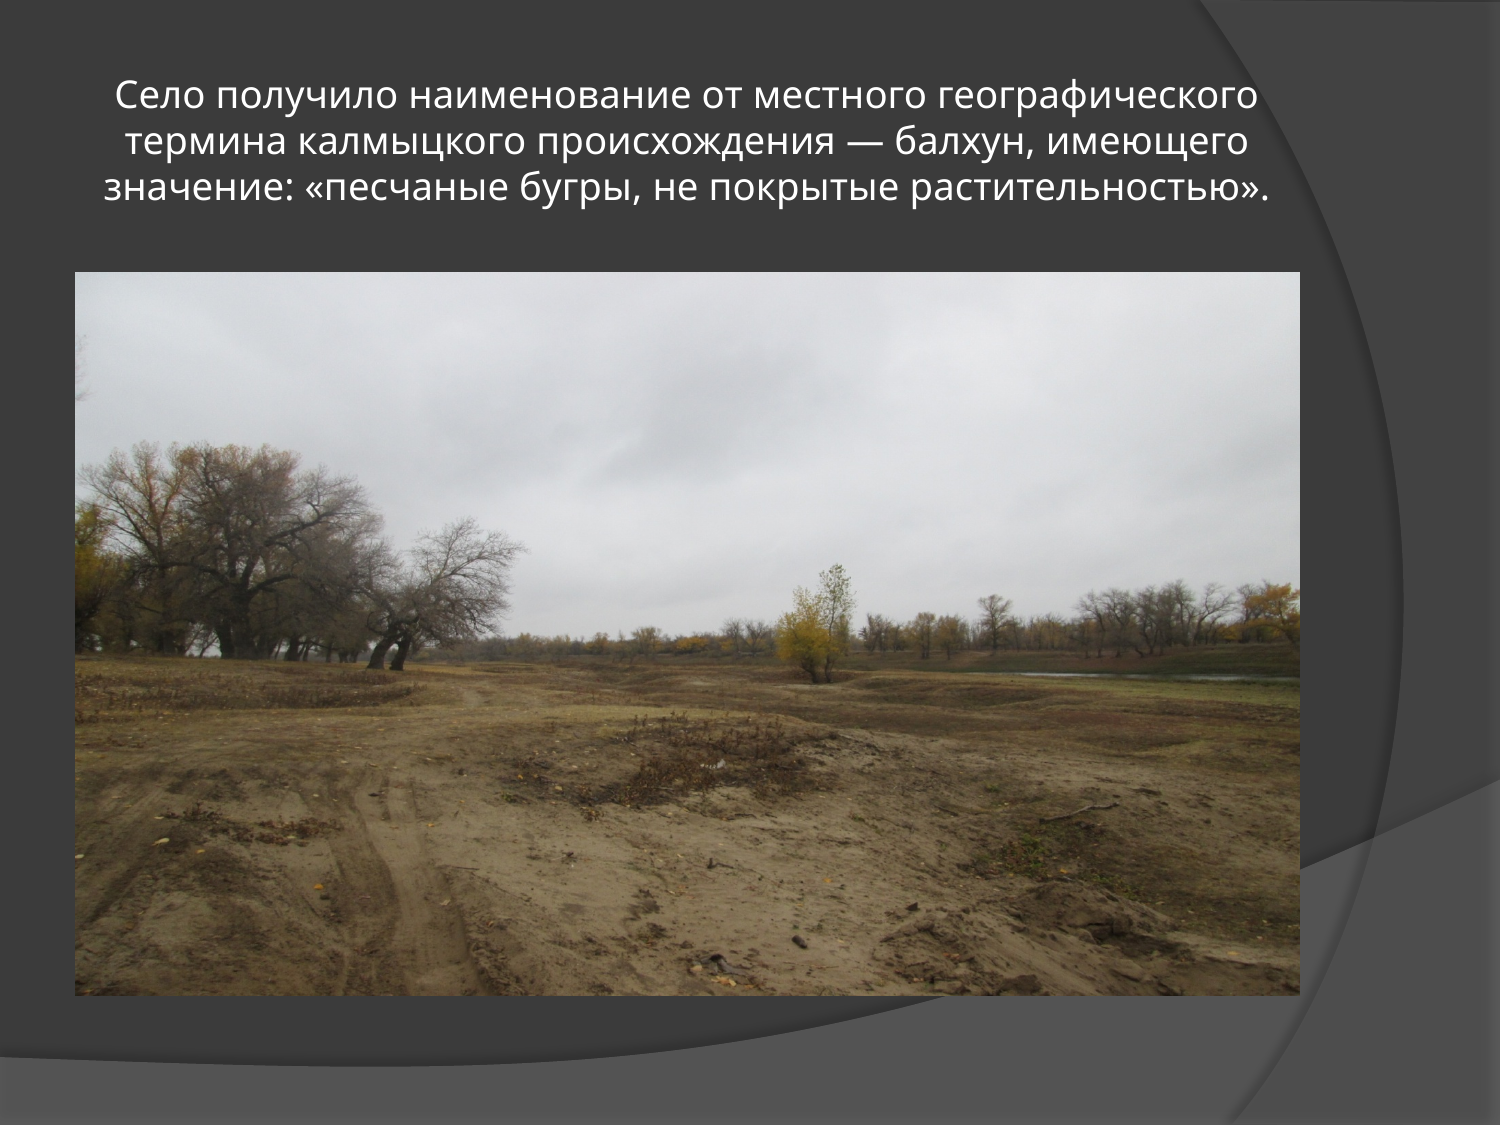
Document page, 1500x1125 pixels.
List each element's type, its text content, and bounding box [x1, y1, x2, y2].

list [74, 271, 1301, 996]
title Село получило наименование от местного географического термина калмыцкого происхождения — балхун, имеющего значение: «песчаные бугры, не покрытые растительностью». [75, 45, 1300, 233]
